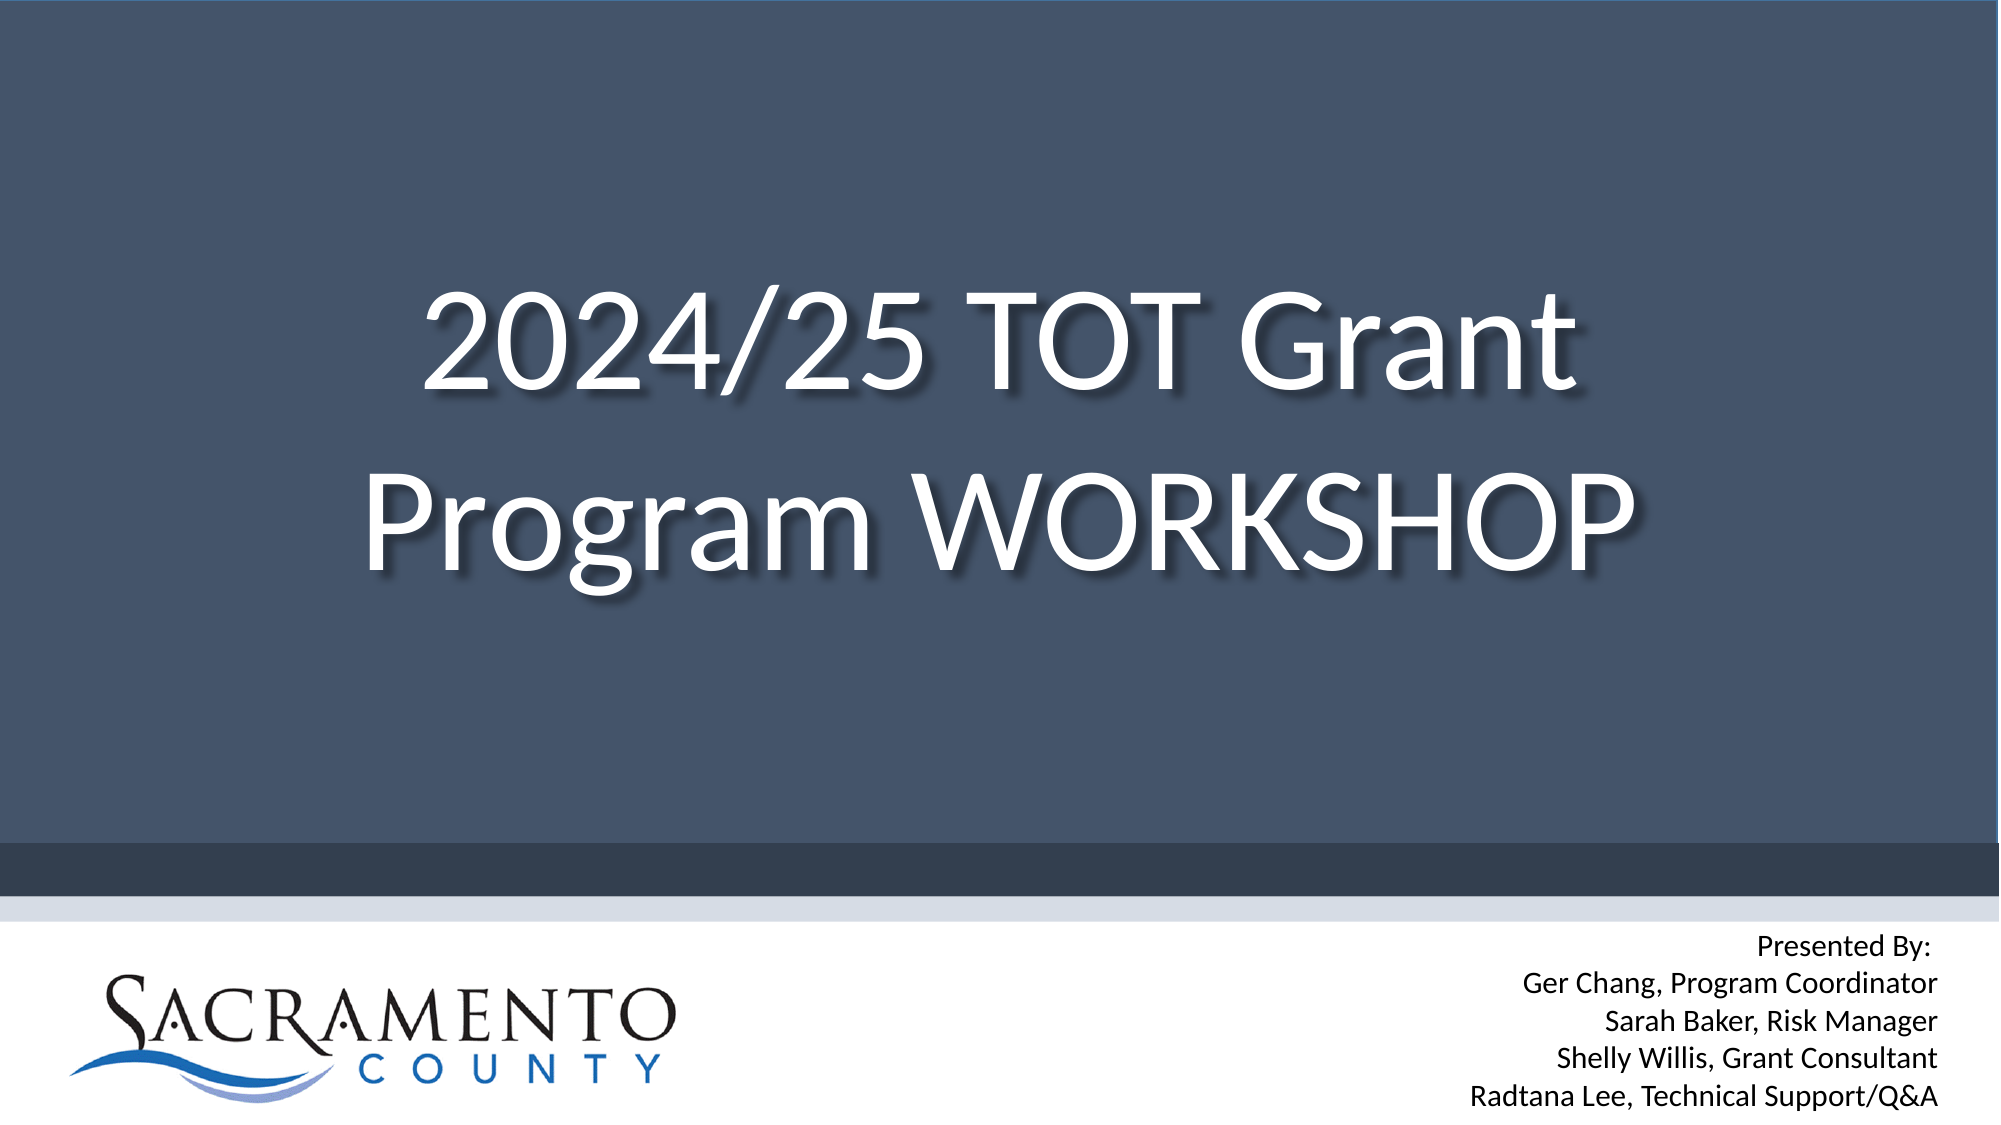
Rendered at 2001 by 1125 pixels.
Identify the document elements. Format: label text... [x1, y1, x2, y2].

picture [62, 964, 683, 1114]
text_box [0, 897, 2000, 923]
text_box [0, 0, 1998, 842]
text_box Presented By: Ger Chang, Program Coordinator Sarah Baker, Risk Manager Shelly Willis, Grant Consultant Radtana Lee, Technical Support/Q&A [1455, 917, 1954, 1125]
text_box [0, 842, 2000, 897]
text_box 2024/25 TOT Grant Program WORKSHOP [184, 232, 1815, 608]
